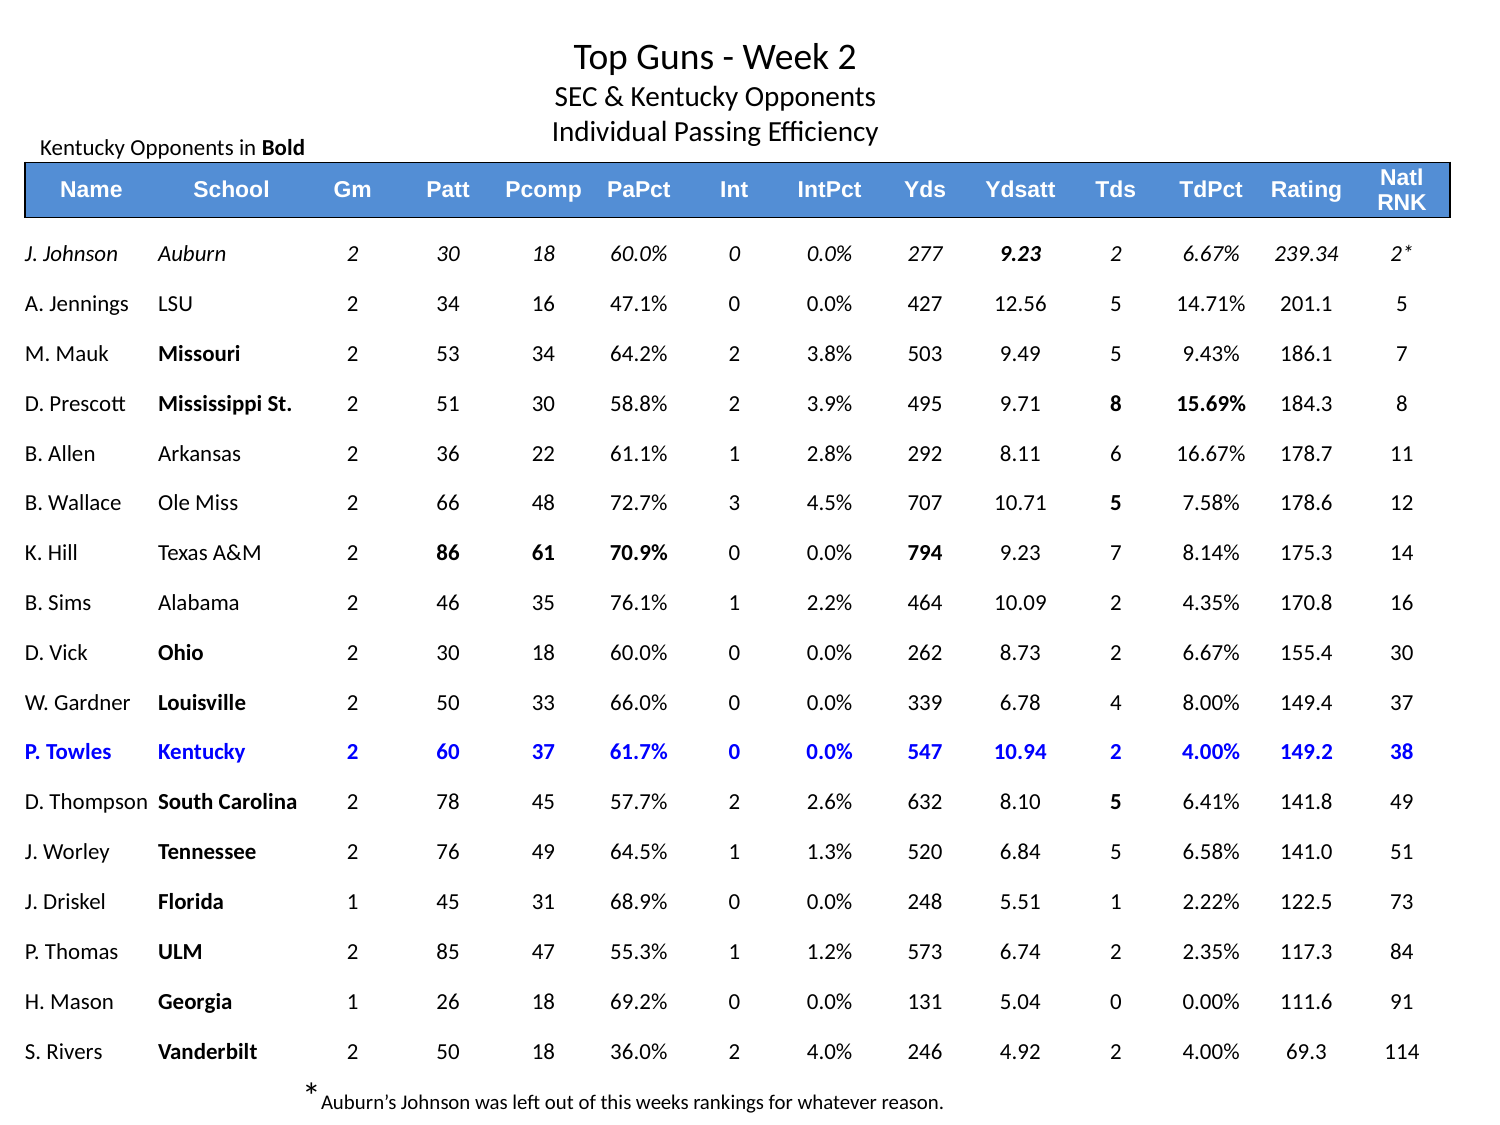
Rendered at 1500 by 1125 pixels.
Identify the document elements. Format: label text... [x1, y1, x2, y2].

table_cell 2 [305, 218, 401, 267]
table_cell 0.0% [782, 218, 877, 267]
table_cell 7 [1068, 517, 1164, 566]
table_cell 34 [496, 317, 591, 367]
table_cell 30 [1354, 616, 1450, 666]
table_cell 5.04 [973, 965, 1068, 1015]
table_cell 339 [877, 666, 973, 716]
table_cell 2 [1068, 716, 1164, 766]
table_cell Tennessee [158, 816, 305, 865]
table_header Natl RNK [1354, 163, 1449, 217]
table_cell 9.71 [973, 367, 1068, 417]
table_cell 12.56 [973, 267, 1068, 317]
table_cell B. Allen [25, 417, 158, 467]
table_cell J. Driskel [25, 865, 158, 915]
text_box Kentucky Opponents in Bold [25, 125, 321, 162]
table_cell 2 [687, 367, 782, 417]
table_cell 57.7% [591, 766, 687, 816]
table_cell 76 [401, 816, 496, 865]
table_cell 246 [877, 1015, 973, 1064]
table_cell 69.3 [1259, 1015, 1354, 1065]
table_cell 1.3% [782, 816, 877, 865]
table_cell 5 [1068, 267, 1164, 317]
table_cell Vanderbilt [158, 1015, 305, 1065]
table_cell 72.7% [591, 467, 687, 517]
table_cell 6.41% [1164, 766, 1259, 816]
table_cell 14 [1354, 517, 1450, 566]
table_cell 0 [687, 716, 782, 766]
table_cell 9.23 [973, 218, 1068, 267]
table_cell 464 [877, 566, 973, 616]
table_cell 36.0% [591, 1015, 687, 1064]
table_cell B. Wallace [25, 467, 158, 517]
table_cell 86 [401, 517, 496, 566]
table_header IntPct [782, 163, 877, 217]
table_cell Florida [158, 865, 305, 915]
table_cell 2 [305, 566, 401, 616]
table_cell 4.00% [1164, 1015, 1259, 1064]
table_cell 2 [305, 816, 401, 865]
table_cell J. Worley [25, 816, 158, 865]
table_cell 18 [496, 965, 591, 1015]
table_cell 18 [496, 616, 591, 666]
table_cell 1.2% [782, 915, 877, 965]
table_cell 6.67% [1164, 616, 1259, 666]
table_cell 15.69% [1164, 367, 1259, 417]
table_cell 48 [496, 467, 591, 517]
table_cell 4.0% [782, 1015, 877, 1064]
table_cell 178.6 [1259, 467, 1354, 517]
table_cell 38 [1354, 716, 1450, 766]
table_cell 47.1% [591, 267, 687, 317]
table_cell 61 [496, 517, 591, 566]
table_cell 8.11 [973, 417, 1068, 467]
table_cell 18 [496, 218, 591, 267]
table_cell D. Vick [25, 616, 158, 666]
table_header Patt [401, 163, 496, 217]
table_cell 2 [305, 666, 401, 716]
table_cell 6.67% [1164, 218, 1259, 267]
table_cell 2 [305, 417, 401, 467]
table_cell 547 [877, 716, 973, 766]
table_cell 2.6% [782, 766, 877, 816]
table_cell 6.84 [973, 816, 1068, 865]
table_cell P. Thomas [25, 915, 158, 965]
table_cell 794 [877, 517, 973, 566]
table_cell 2 [305, 267, 401, 317]
table_cell 50 [401, 1015, 496, 1064]
table_cell 10.09 [973, 566, 1068, 616]
table_cell Missouri [158, 317, 305, 367]
table_cell LSU [158, 267, 305, 317]
table_cell 2 [305, 467, 401, 517]
table_cell 34 [401, 267, 496, 317]
table_cell 292 [877, 417, 973, 467]
table_cell 0.0% [782, 716, 877, 766]
table_cell P. Towles [25, 716, 158, 766]
table_cell 8 [1354, 367, 1450, 417]
table_cell 0 [687, 666, 782, 716]
table_cell 2 [687, 766, 782, 816]
table_cell 111.6 [1259, 965, 1354, 1015]
table_cell 47 [496, 915, 591, 965]
table_cell 16.67% [1164, 417, 1259, 467]
table_cell 76.1% [591, 566, 687, 616]
table_cell 60.0% [591, 616, 687, 666]
table_cell 3.8% [782, 317, 877, 367]
table_cell 61.1% [591, 417, 687, 467]
table_cell 2 [305, 517, 401, 566]
table_cell 2.35% [1164, 915, 1259, 965]
table_cell 2 [1068, 218, 1164, 267]
table_cell 30 [401, 218, 496, 267]
table_cell 7 [1354, 317, 1450, 367]
table_cell 1 [687, 566, 782, 616]
table_cell 10.71 [973, 467, 1068, 517]
table_cell 1 [305, 965, 401, 1015]
table_cell Ole Miss [158, 467, 305, 517]
table_cell 58.8% [591, 367, 687, 417]
table_cell 141.0 [1259, 816, 1354, 865]
table_cell 0 [687, 267, 782, 317]
table_cell Mississippi St. [158, 367, 305, 417]
table_cell 9.43% [1164, 317, 1259, 367]
table_header Int [687, 163, 782, 217]
table_cell J. Johnson [25, 218, 158, 267]
table_cell 51 [401, 367, 496, 417]
table_cell 5 [1068, 317, 1164, 367]
table_cell 5 [1068, 467, 1164, 517]
table_cell 131 [877, 965, 973, 1015]
table_cell 37 [1354, 666, 1450, 716]
table_cell 2 [1068, 566, 1164, 616]
table_cell 2 [305, 915, 401, 965]
table_cell 70.9% [591, 517, 687, 566]
table_cell 18 [496, 1015, 591, 1064]
table_cell 2 [305, 716, 401, 766]
table_cell 503 [877, 317, 973, 367]
table_cell South Carolina [158, 766, 305, 816]
table_cell 33 [496, 666, 591, 716]
table_cell 155.4 [1259, 616, 1354, 666]
table_cell 175.3 [1259, 517, 1354, 566]
table_cell 9.49 [973, 317, 1068, 367]
table_cell 26 [401, 965, 496, 1015]
table_cell 149.2 [1259, 716, 1354, 766]
table_cell 7.58% [1164, 467, 1259, 517]
table_cell B. Sims [25, 566, 158, 616]
table_cell 2 [1068, 1015, 1164, 1064]
table_cell 6.74 [973, 915, 1068, 965]
table_cell 36 [401, 417, 496, 467]
table_header Tds [1068, 163, 1164, 217]
table_cell 186.1 [1259, 317, 1354, 367]
table_cell 122.5 [1259, 865, 1354, 915]
table_header Yds [877, 163, 973, 217]
table_header TdPct [1164, 163, 1259, 217]
table_cell 60.0% [591, 218, 687, 267]
table_cell K. Hill [25, 517, 158, 566]
table_cell 12 [1354, 467, 1450, 517]
table_cell 632 [877, 766, 973, 816]
table_cell 201.1 [1259, 267, 1354, 317]
table_cell 64.2% [591, 317, 687, 367]
table_cell 0 [687, 218, 782, 267]
table_cell 0.00% [1164, 965, 1259, 1015]
table_cell 178.7 [1259, 417, 1354, 467]
table_cell 4.5% [782, 467, 877, 517]
table_cell 520 [877, 816, 973, 865]
table_cell 4 [1068, 666, 1164, 716]
table_cell 3 [687, 467, 782, 517]
table_cell Arkansas [158, 417, 305, 467]
table_cell 117.3 [1259, 915, 1354, 965]
table_cell 1 [687, 417, 782, 467]
table_cell 141.8 [1259, 766, 1354, 816]
table_cell 2.8% [782, 417, 877, 467]
table_cell 0.0% [782, 267, 877, 317]
table_cell 0.0% [782, 517, 877, 566]
table_cell 5.51 [973, 865, 1068, 915]
table_cell Auburn [158, 218, 305, 267]
table_header Name [26, 163, 158, 217]
table_cell 11 [1354, 417, 1450, 467]
table_cell 8.00% [1164, 666, 1259, 716]
text_box Top Guns - Week 2 SEC & Kentucky Opponents Individual Passing Efficiency [536, 24, 894, 162]
table_header Gm [305, 163, 401, 217]
table_cell 14.71% [1164, 267, 1259, 317]
table_cell 239.34 [1259, 218, 1354, 267]
table_cell 3.9% [782, 367, 877, 417]
table_cell 149.4 [1259, 666, 1354, 716]
table_cell 2.22% [1164, 865, 1259, 915]
table_cell 2 [305, 317, 401, 367]
table_cell 707 [877, 467, 973, 517]
table_cell 6.58% [1164, 816, 1259, 865]
table_cell 84 [1354, 915, 1450, 965]
table_cell 8.10 [973, 766, 1068, 816]
table_cell D. Thompson [25, 766, 158, 816]
table_cell 55.3% [591, 915, 687, 965]
table_cell 10.94 [973, 716, 1068, 766]
table_cell Louisville [158, 666, 305, 716]
table_header Ydsatt [973, 163, 1068, 217]
table_cell A. Jennings [25, 267, 158, 317]
table_cell 66.0% [591, 666, 687, 716]
table_cell 9.23 [973, 517, 1068, 566]
table_cell 46 [401, 566, 496, 616]
table_cell 45 [496, 766, 591, 816]
table_cell 427 [877, 267, 973, 317]
table_cell H. Mason [25, 965, 158, 1015]
table_cell 2* [1354, 218, 1450, 267]
table_cell 4.35% [1164, 566, 1259, 616]
table_cell 50 [401, 666, 496, 716]
table_cell 51 [1354, 816, 1450, 865]
table_cell 4.00% [1164, 716, 1259, 766]
table_cell 5 [1354, 267, 1450, 317]
table_cell D. Prescott [25, 367, 158, 417]
table_cell 49 [1354, 766, 1450, 816]
table_cell 60 [401, 716, 496, 766]
table_cell 0 [1068, 965, 1164, 1015]
table_cell 1 [1068, 865, 1164, 915]
table_cell Alabama [158, 566, 305, 616]
text_box *Auburn’s Johnson was left out of this weeks rankings for whatever reason. [287, 1064, 1263, 1125]
table_cell 2 [1068, 915, 1164, 965]
table_cell M. Mauk [25, 317, 158, 367]
table_cell 16 [1354, 566, 1450, 616]
table_cell 8.73 [973, 616, 1068, 666]
table_cell 114 [1354, 1015, 1450, 1065]
table_cell 262 [877, 616, 973, 666]
table_cell 0 [687, 865, 782, 915]
table_header School [158, 163, 305, 217]
table_cell 2 [687, 317, 782, 367]
table_cell 0 [687, 616, 782, 666]
table_cell 2 [305, 766, 401, 816]
table_cell 248 [877, 865, 973, 915]
table_cell 0.0% [782, 666, 877, 716]
table_cell 184.3 [1259, 367, 1354, 417]
table_cell 49 [496, 816, 591, 865]
table_cell 5 [1068, 766, 1164, 816]
table_cell 2 [687, 1015, 782, 1064]
table_cell 0.0% [782, 865, 877, 915]
table_cell 573 [877, 915, 973, 965]
table_cell Texas A&M [158, 517, 305, 566]
table_cell 35 [496, 566, 591, 616]
table_cell 1 [687, 816, 782, 865]
table_cell S. Rivers [25, 1015, 158, 1065]
table_cell 0.0% [782, 616, 877, 666]
table_cell Kentucky [158, 716, 305, 766]
table_cell W. Gardner [25, 666, 158, 716]
table_cell 5 [1068, 816, 1164, 865]
table_cell 6.78 [973, 666, 1068, 716]
table_cell 2 [1068, 616, 1164, 666]
table_cell 22 [496, 417, 591, 467]
table_cell Ohio [158, 616, 305, 666]
table_cell 6 [1068, 417, 1164, 467]
table_header PaPct [591, 163, 687, 217]
table_cell 0.0% [782, 965, 877, 1015]
table_cell 30 [401, 616, 496, 666]
table_cell 45 [401, 865, 496, 915]
table_cell 170.8 [1259, 566, 1354, 616]
table_cell 85 [401, 915, 496, 965]
table_cell 68.9% [591, 865, 687, 915]
table_cell 277 [877, 218, 973, 267]
table_header Pcomp [496, 163, 591, 217]
table_cell ULM [158, 915, 305, 965]
table_cell 37 [496, 716, 591, 766]
table_header Rating [1259, 163, 1354, 217]
table_cell 91 [1354, 965, 1450, 1015]
table_cell 61.7% [591, 716, 687, 766]
table_cell 495 [877, 367, 973, 417]
table_cell 2 [305, 616, 401, 666]
table_cell 64.5% [591, 816, 687, 865]
table_cell 1 [687, 915, 782, 965]
table_cell 2 [305, 367, 401, 417]
table_cell 73 [1354, 865, 1450, 915]
table_cell 66 [401, 467, 496, 517]
table_cell 31 [496, 865, 591, 915]
table_cell 8 [1068, 367, 1164, 417]
table_cell 2 [305, 1015, 401, 1064]
table_cell 0 [687, 517, 782, 566]
table_cell 30 [496, 367, 591, 417]
table_cell 16 [496, 267, 591, 317]
table_cell Georgia [158, 965, 305, 1015]
table_cell 53 [401, 317, 496, 367]
table_cell 2.2% [782, 566, 877, 616]
table_cell 4.92 [973, 1015, 1068, 1064]
table_cell 8.14% [1164, 517, 1259, 566]
table_cell 78 [401, 766, 496, 816]
table_cell 1 [305, 865, 401, 915]
table_cell 69.2% [591, 965, 687, 1015]
table_cell 0 [687, 965, 782, 1015]
